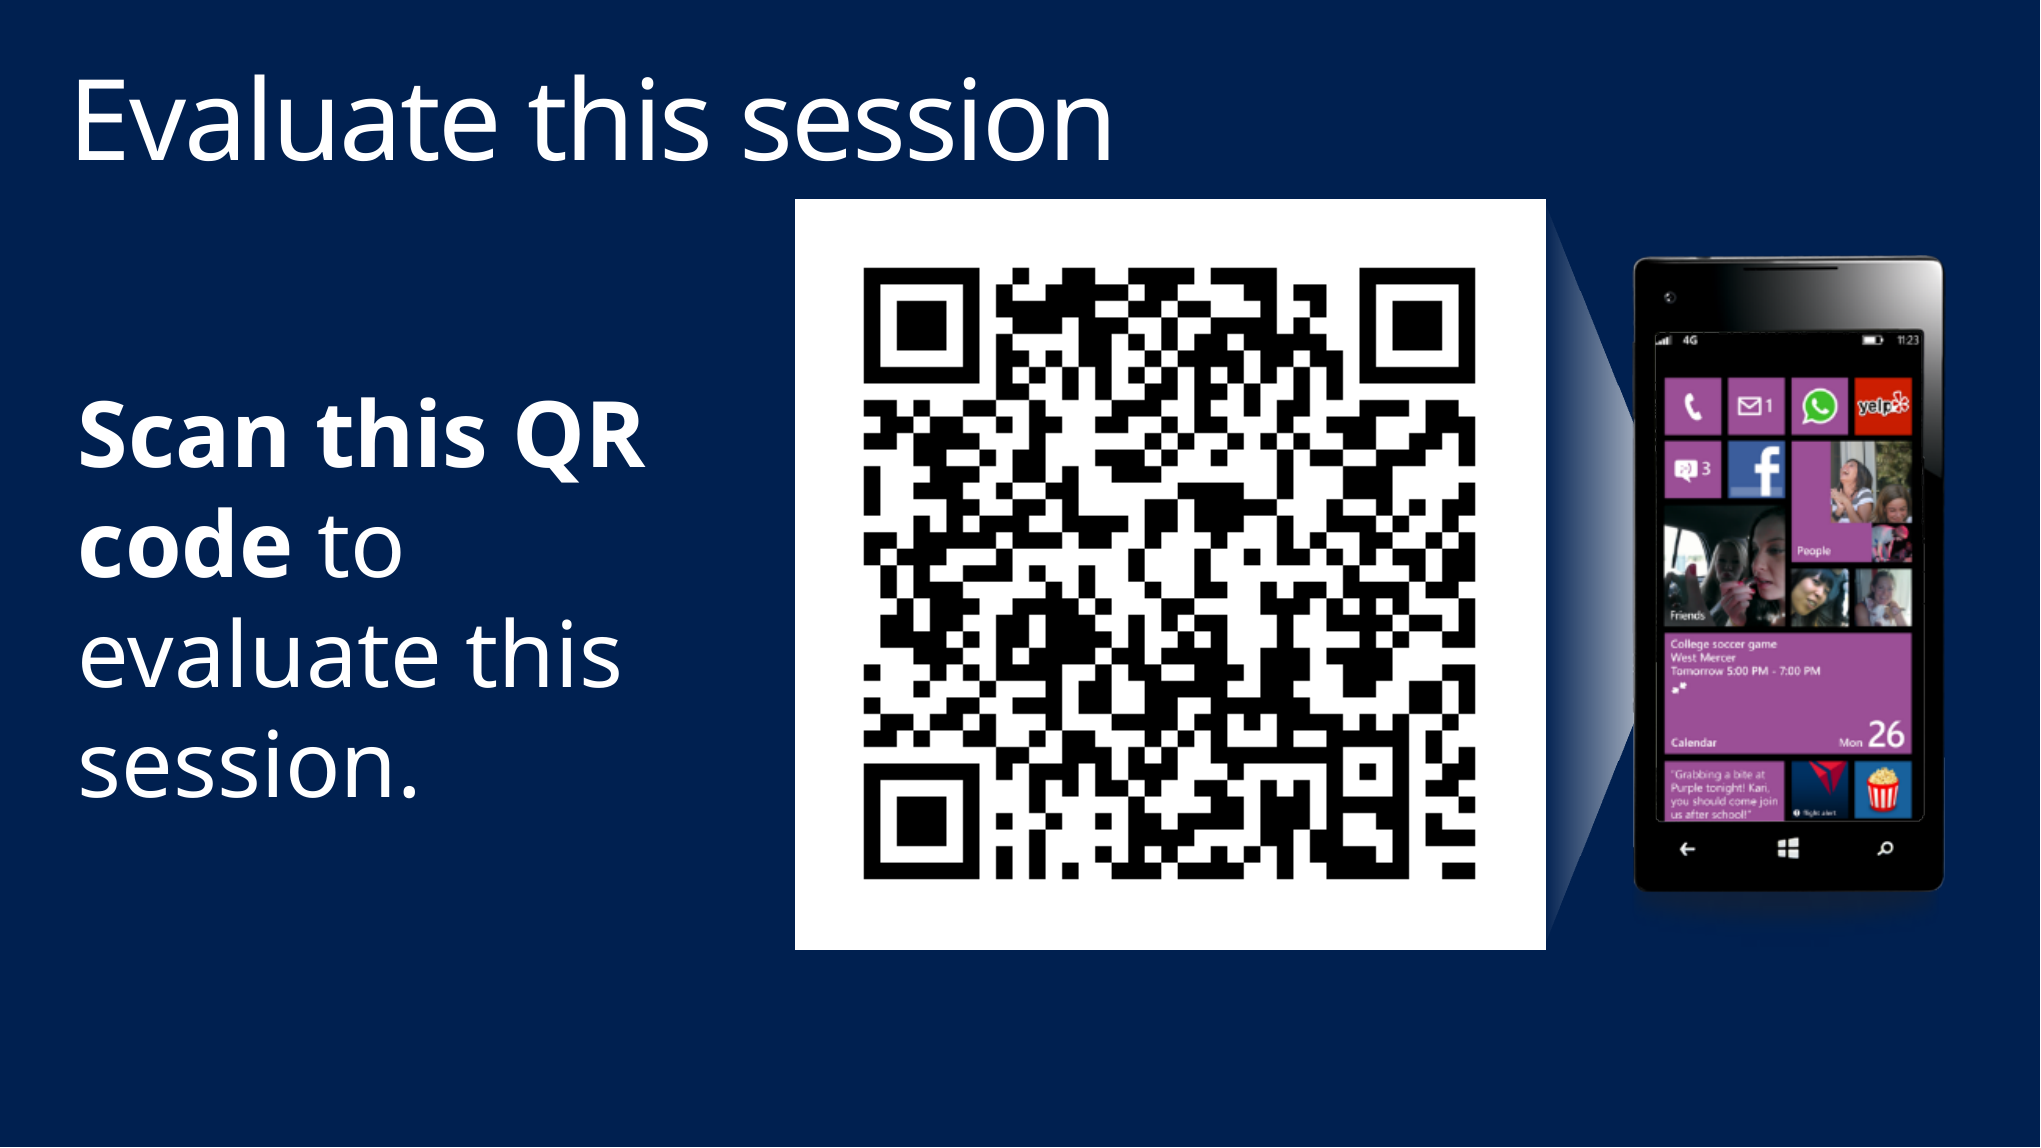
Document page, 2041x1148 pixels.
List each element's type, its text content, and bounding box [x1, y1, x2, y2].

title Evaluate this session [45, 48, 1996, 200]
picture [794, 198, 1546, 950]
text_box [1630, 255, 1946, 947]
text_box [1546, 202, 1630, 944]
text_box Scan this QR code to evaluate this session. [47, 351, 794, 840]
